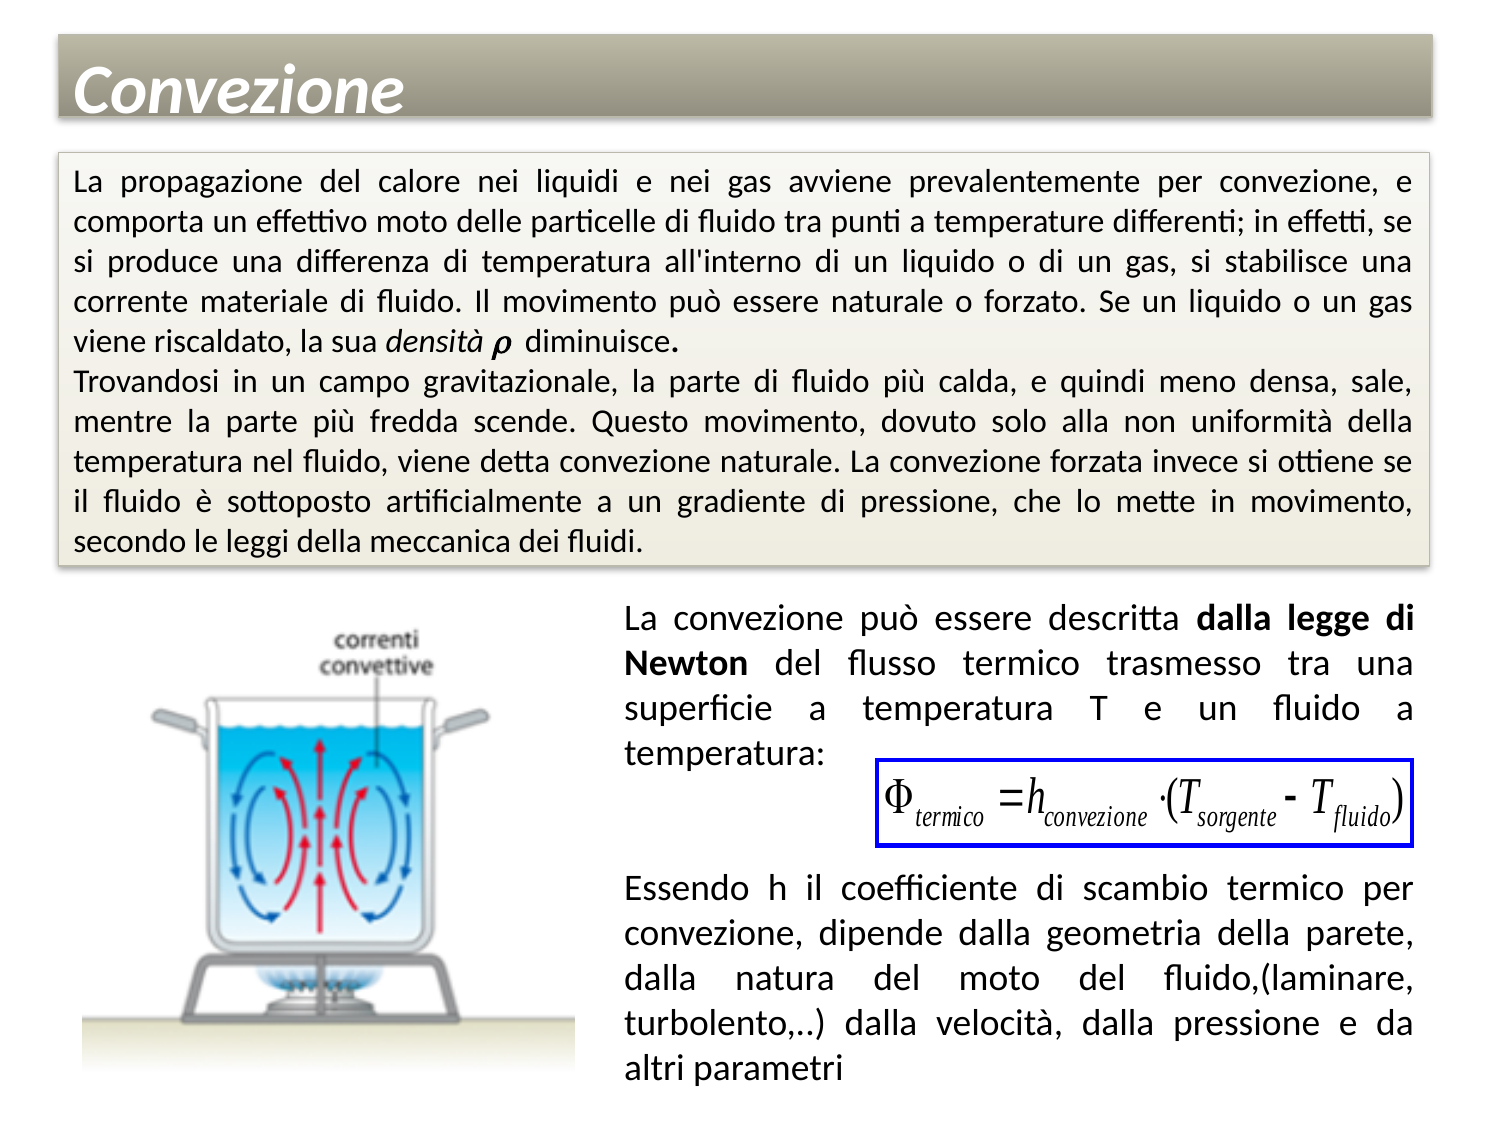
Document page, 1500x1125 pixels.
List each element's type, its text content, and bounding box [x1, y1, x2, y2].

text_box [878, 761, 1411, 844]
text_box Convezione [58, 34, 1433, 118]
text_box La convezione può essere descritta dalla legge di Newton del flusso termico trasmesso tra una superficie a temperatura T e un fluido a temperatura: Essendo h il coefficiente di scambio termico per convezione, dipende dalla geometria della parete, dalla natura del moto del fluido,(laminare, turbolento,..) dalla velocità, dalla pressione e da altri parametri [609, 585, 1430, 1096]
picture [81, 620, 575, 1076]
text_box La propagazione del calore nei liquidi e nei gas avviene prevalentemente per convezione, e comporta un effettivo moto delle particelle di fluido tra punti a temperature differenti; in effetti, se si produce una differenza di temperatura all'interno di un liquido o di un gas, si stabilisce una corrente materiale di fluido. Il movimento può essere naturale o forzato. Se un liquido o un gas viene riscaldato, la sua densità r diminuisce. Trovandosi in un campo gravitazionale, la parte di fluido più calda, e quindi meno densa, sale, mentre la parte più fredda scende. Questo movimento, dovuto solo alla non uniformità della temperatura nel fluido, viene detta convezione naturale. La convezione forzata invece si ottiene se il fluido è sottoposto artificialmente a un gradiente di pressione, che lo mette in movimento, secondo le leggi della meccanica dei fluidi. [58, 152, 1430, 567]
